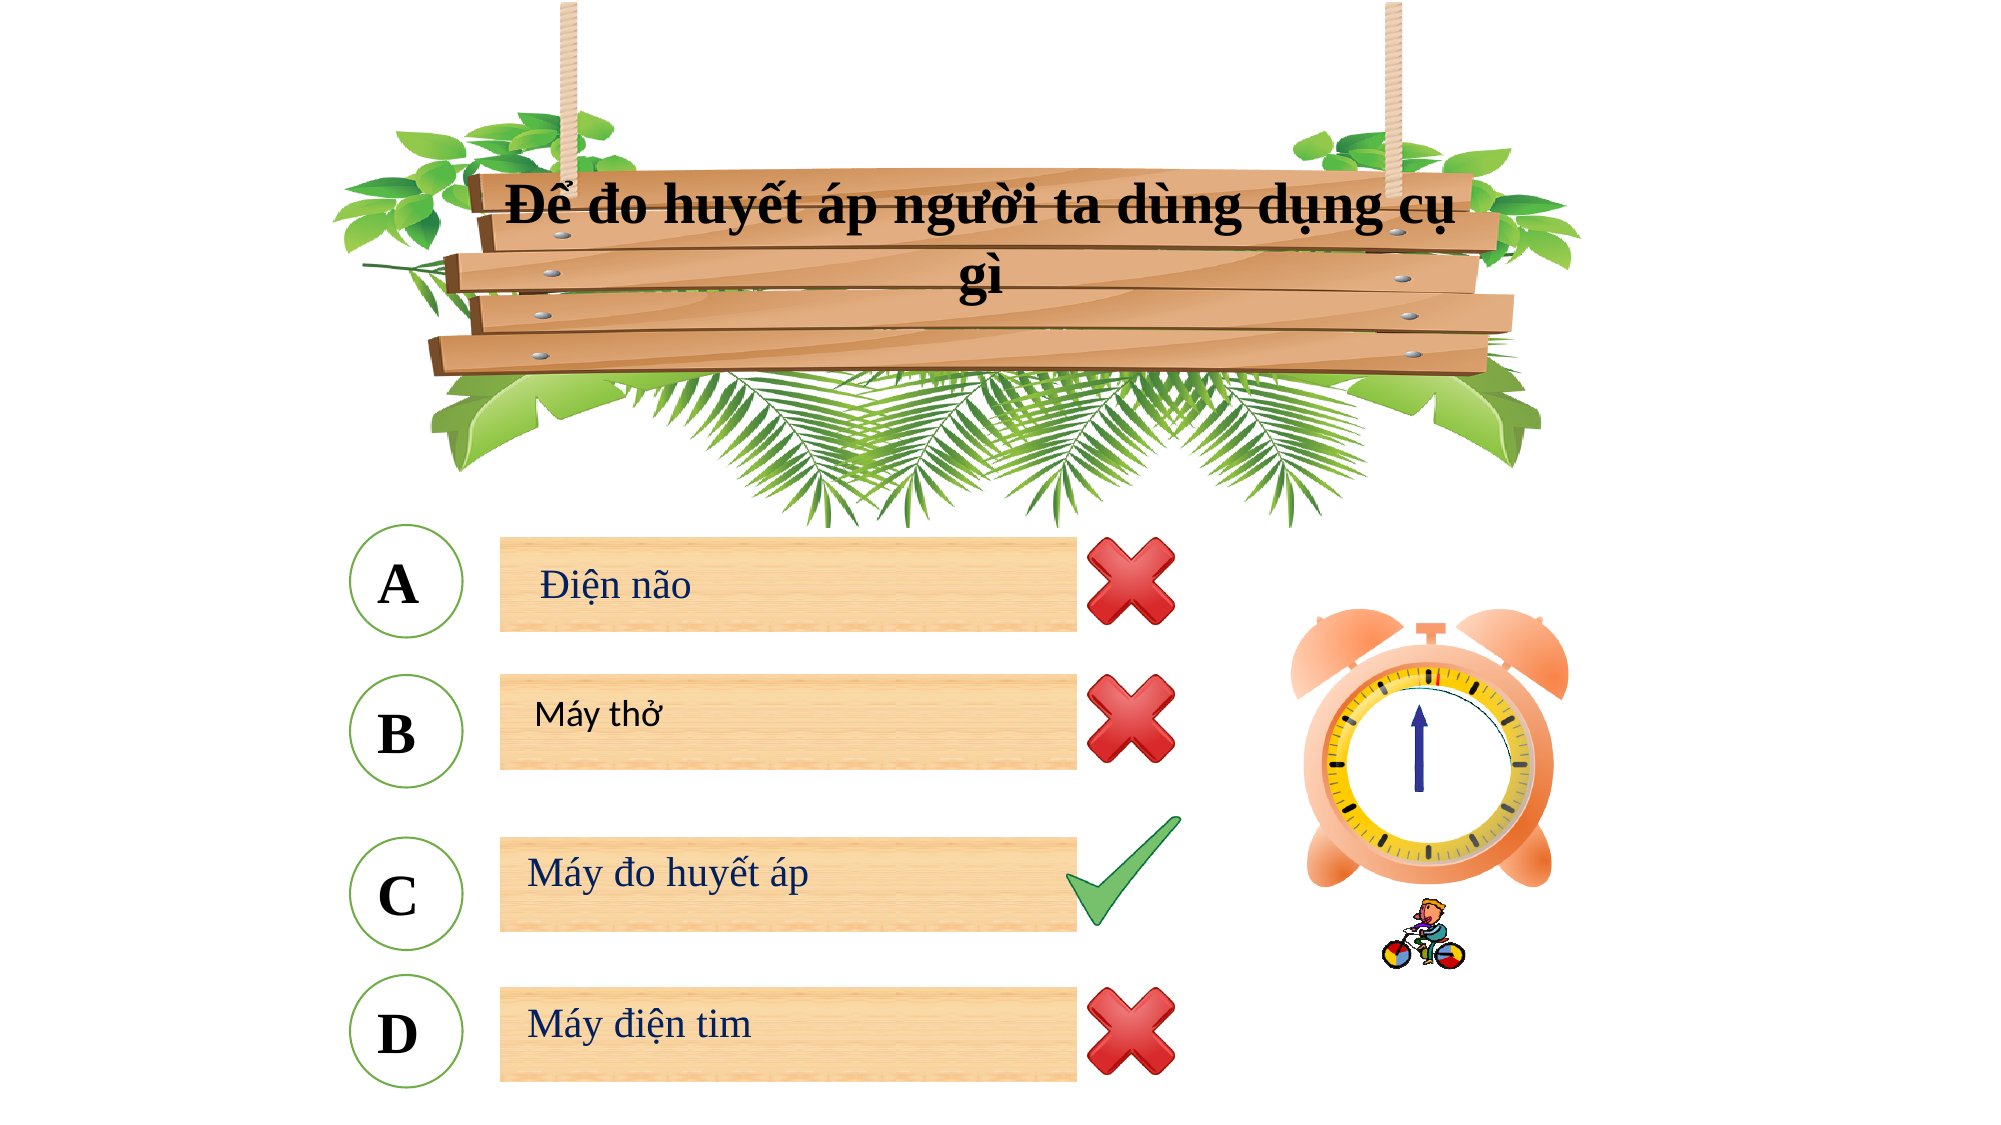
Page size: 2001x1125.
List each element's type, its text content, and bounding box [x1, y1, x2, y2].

picture [499, 537, 1077, 632]
text_box [367, 528, 464, 639]
text_box Máy điện tim [1077, 988, 1082, 1054]
picture [499, 987, 1077, 1082]
picture [499, 812, 1182, 932]
text_box [366, 836, 464, 952]
picture [1087, 537, 1175, 625]
text_box A [362, 537, 438, 623]
picture [1379, 894, 1466, 971]
text_box C [362, 849, 438, 935]
text_box B [362, 687, 438, 773]
picture [1087, 674, 1175, 763]
text_box [367, 673, 464, 789]
picture [1087, 987, 1175, 1075]
text_box [348, 694, 362, 768]
text_box [367, 973, 464, 1089]
text_box D [362, 987, 438, 1073]
text_box [348, 994, 362, 1068]
text_box [348, 544, 362, 618]
text_box [348, 857, 362, 931]
picture [162, 2, 1688, 528]
picture [499, 674, 1077, 770]
picture [1286, 600, 1574, 891]
